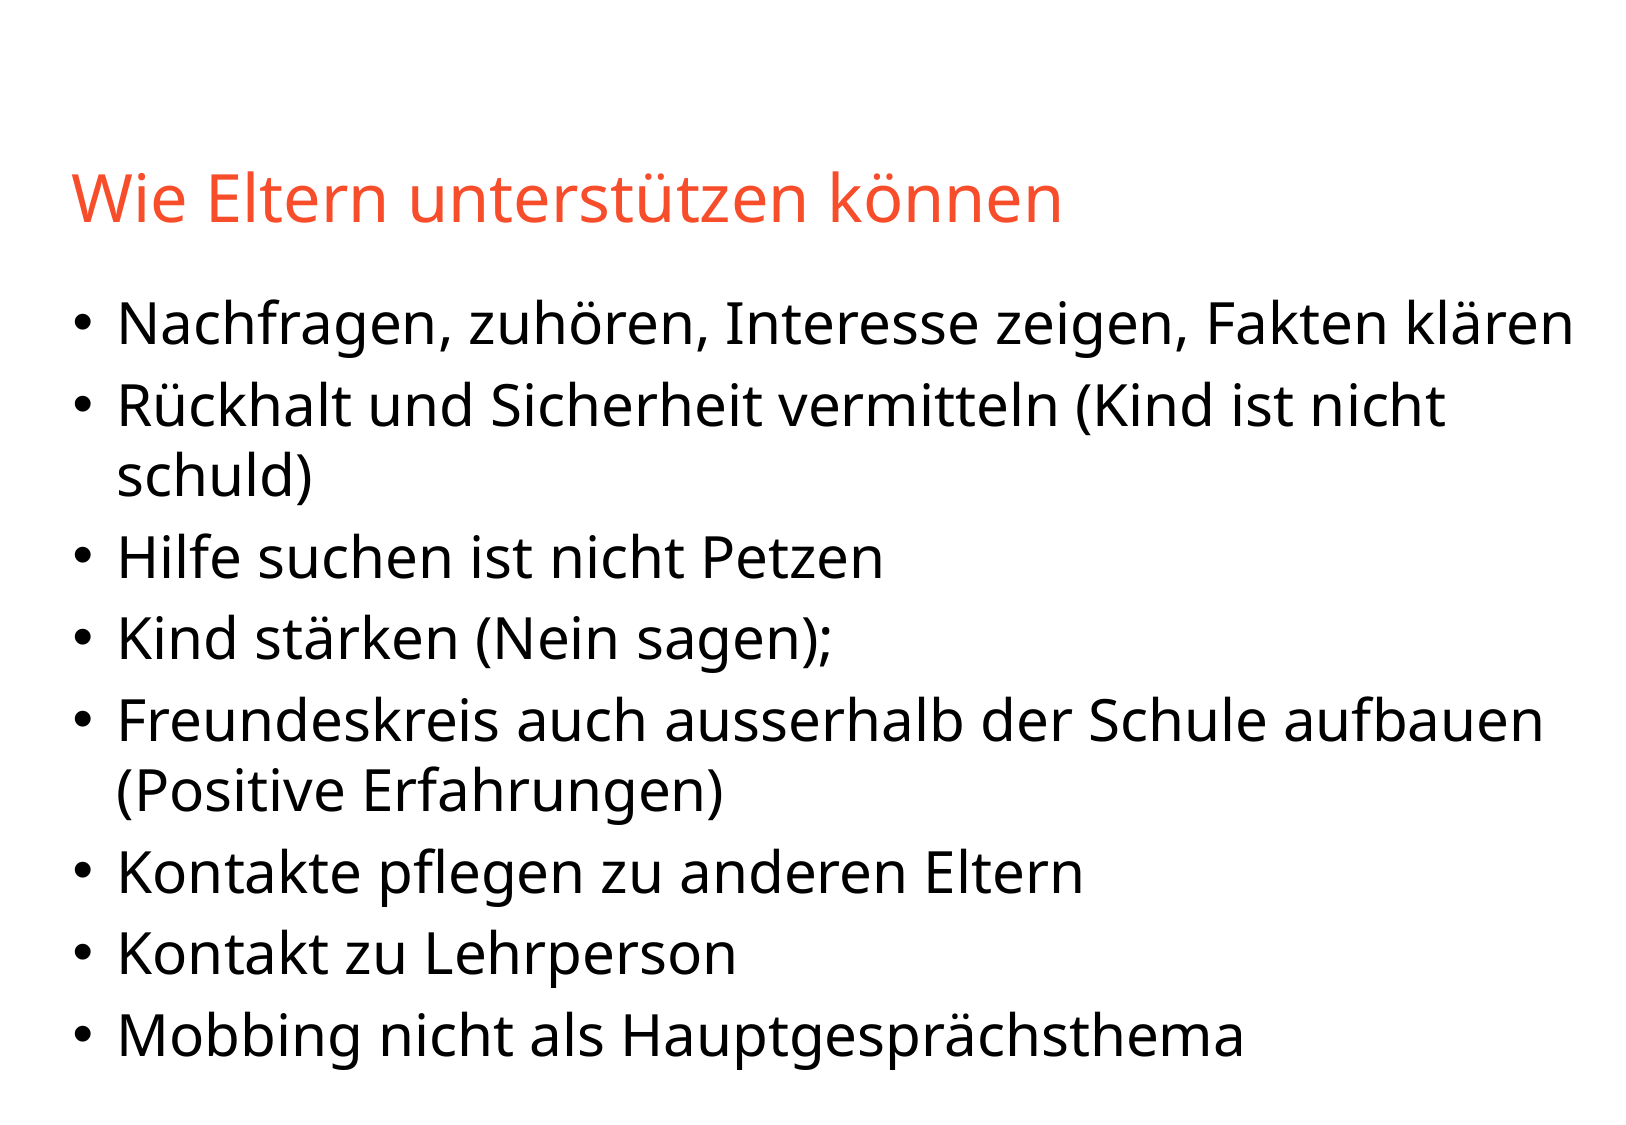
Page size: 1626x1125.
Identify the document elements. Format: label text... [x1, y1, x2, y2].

list Nachfragen, zuhören, Interesse zeigen, Fakten klären Rückhalt und Sicherheit vermitteln (Kind ist nicht schuld) Hilfe suchen ist nicht Petzen Kind stärken (Nein sagen); Freundeskreis auch ausserhalb der Schule aufbauen (Positive Erfahrungen) Kontakte pflegen zu anderen Eltern Kontakt zu Lehrperson Mobbing nicht als Hauptgesprächsthema [57, 278, 1593, 1036]
title Wie Eltern unterstützen können [56, 125, 1592, 244]
